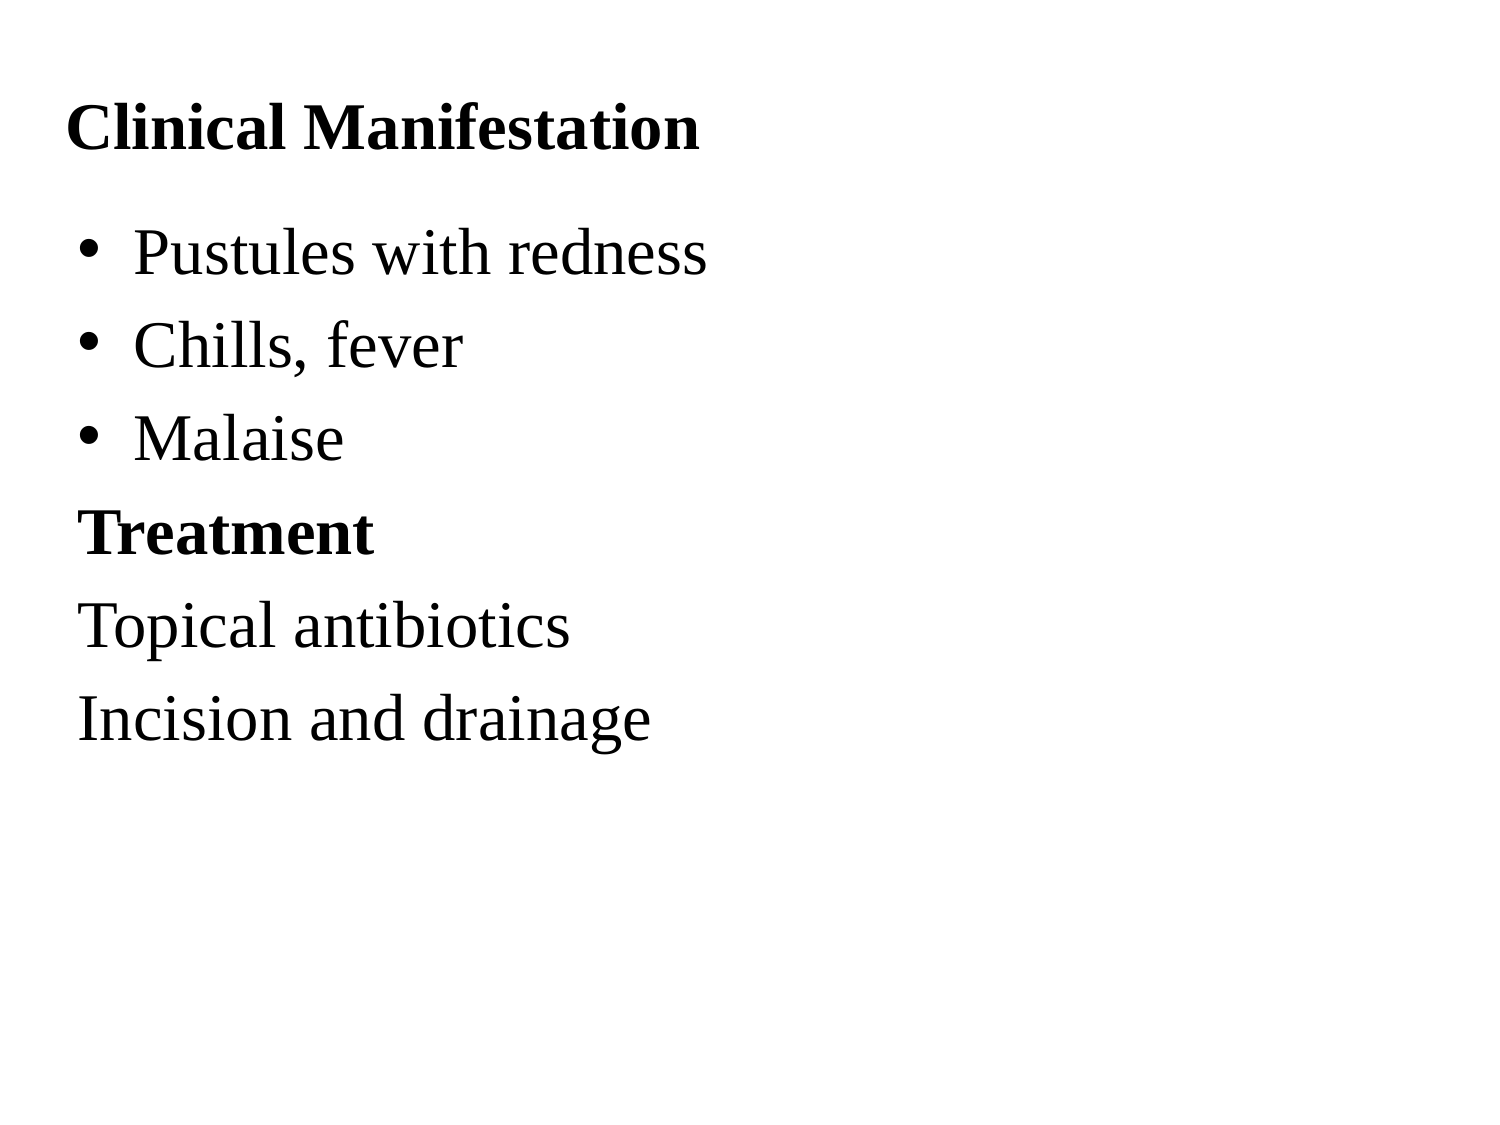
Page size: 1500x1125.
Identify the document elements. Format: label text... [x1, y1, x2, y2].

title Clinical Manifestation [50, 45, 1425, 200]
list Pustules with redness Chills, fever Malaise Treatment Topical antibiotics Incision and drainage [62, 200, 1425, 1005]
